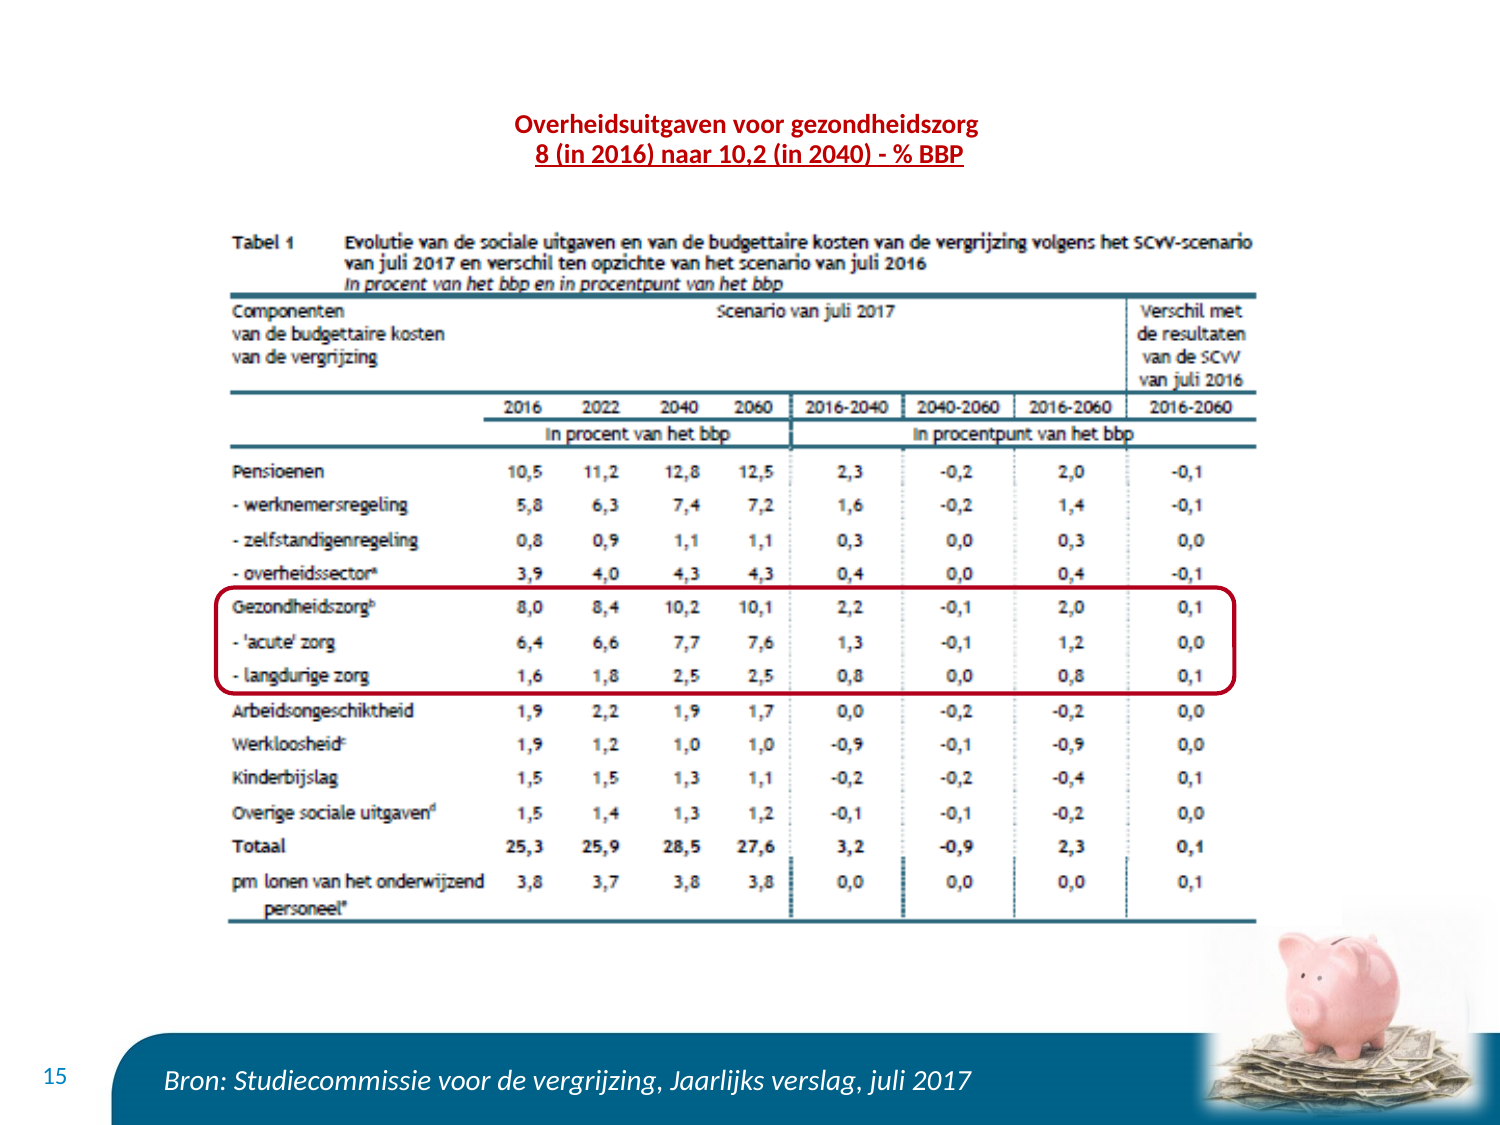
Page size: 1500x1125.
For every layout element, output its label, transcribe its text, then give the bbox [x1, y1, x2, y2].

list [103, 182, 1397, 947]
text_box Bron: Studiecommissie voor de vergrijzing, Jaarlijks verslag, juli 2017 [149, 1053, 987, 1104]
picture [0, 0, 1500, 1125]
title Overheidsuitgaven voor gezondheidszorg 8 (in 2016) naar 10,2 (in 2040) - % BBP [103, 102, 1397, 182]
slide_number 15 [0, 1042, 83, 1106]
